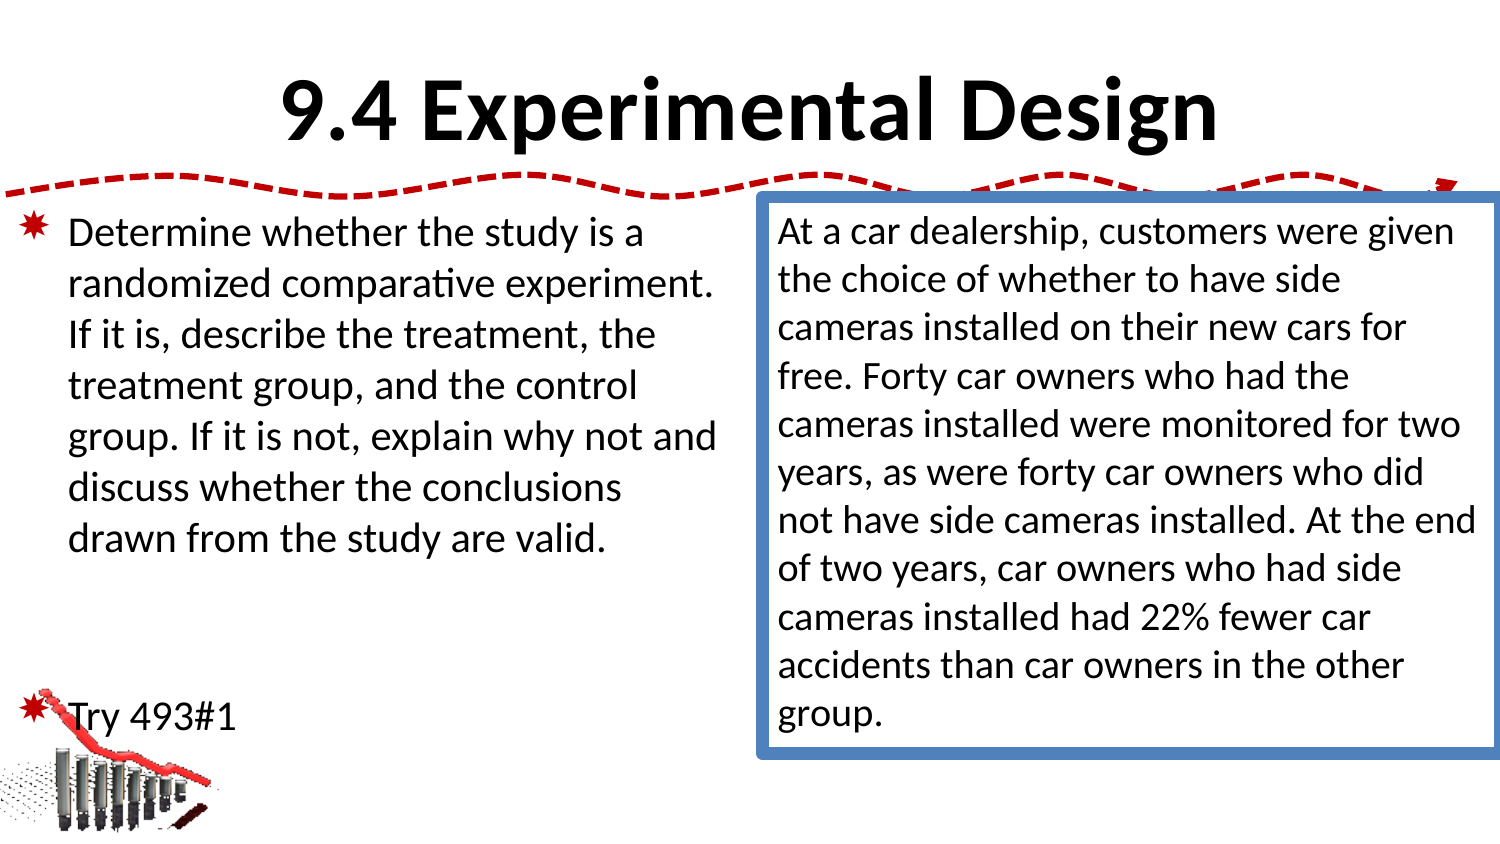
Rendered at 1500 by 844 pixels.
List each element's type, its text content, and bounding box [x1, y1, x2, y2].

list At a car dealership, customers were given the choice of whether to have side cameras installed on their new cars for free. Forty car owners who had the cameras installed were monitored for two years, as were forty car owners who did not have side cameras installed. At the end of two years, car owners who had side cameras installed had 22% fewer car accidents than car owners in the other group. [762, 196, 1500, 754]
title 9.4 Experimental Design [0, 33, 1500, 175]
list Determine whether the study is a randomized comparative experiment. If it is, describe the treatment, the treatment group, and the control group. If it is not, explain why not and discuss whether the conclusions drawn from the study are valid. Try 493#1 [0, 196, 738, 754]
picture [0, 754, 238, 844]
